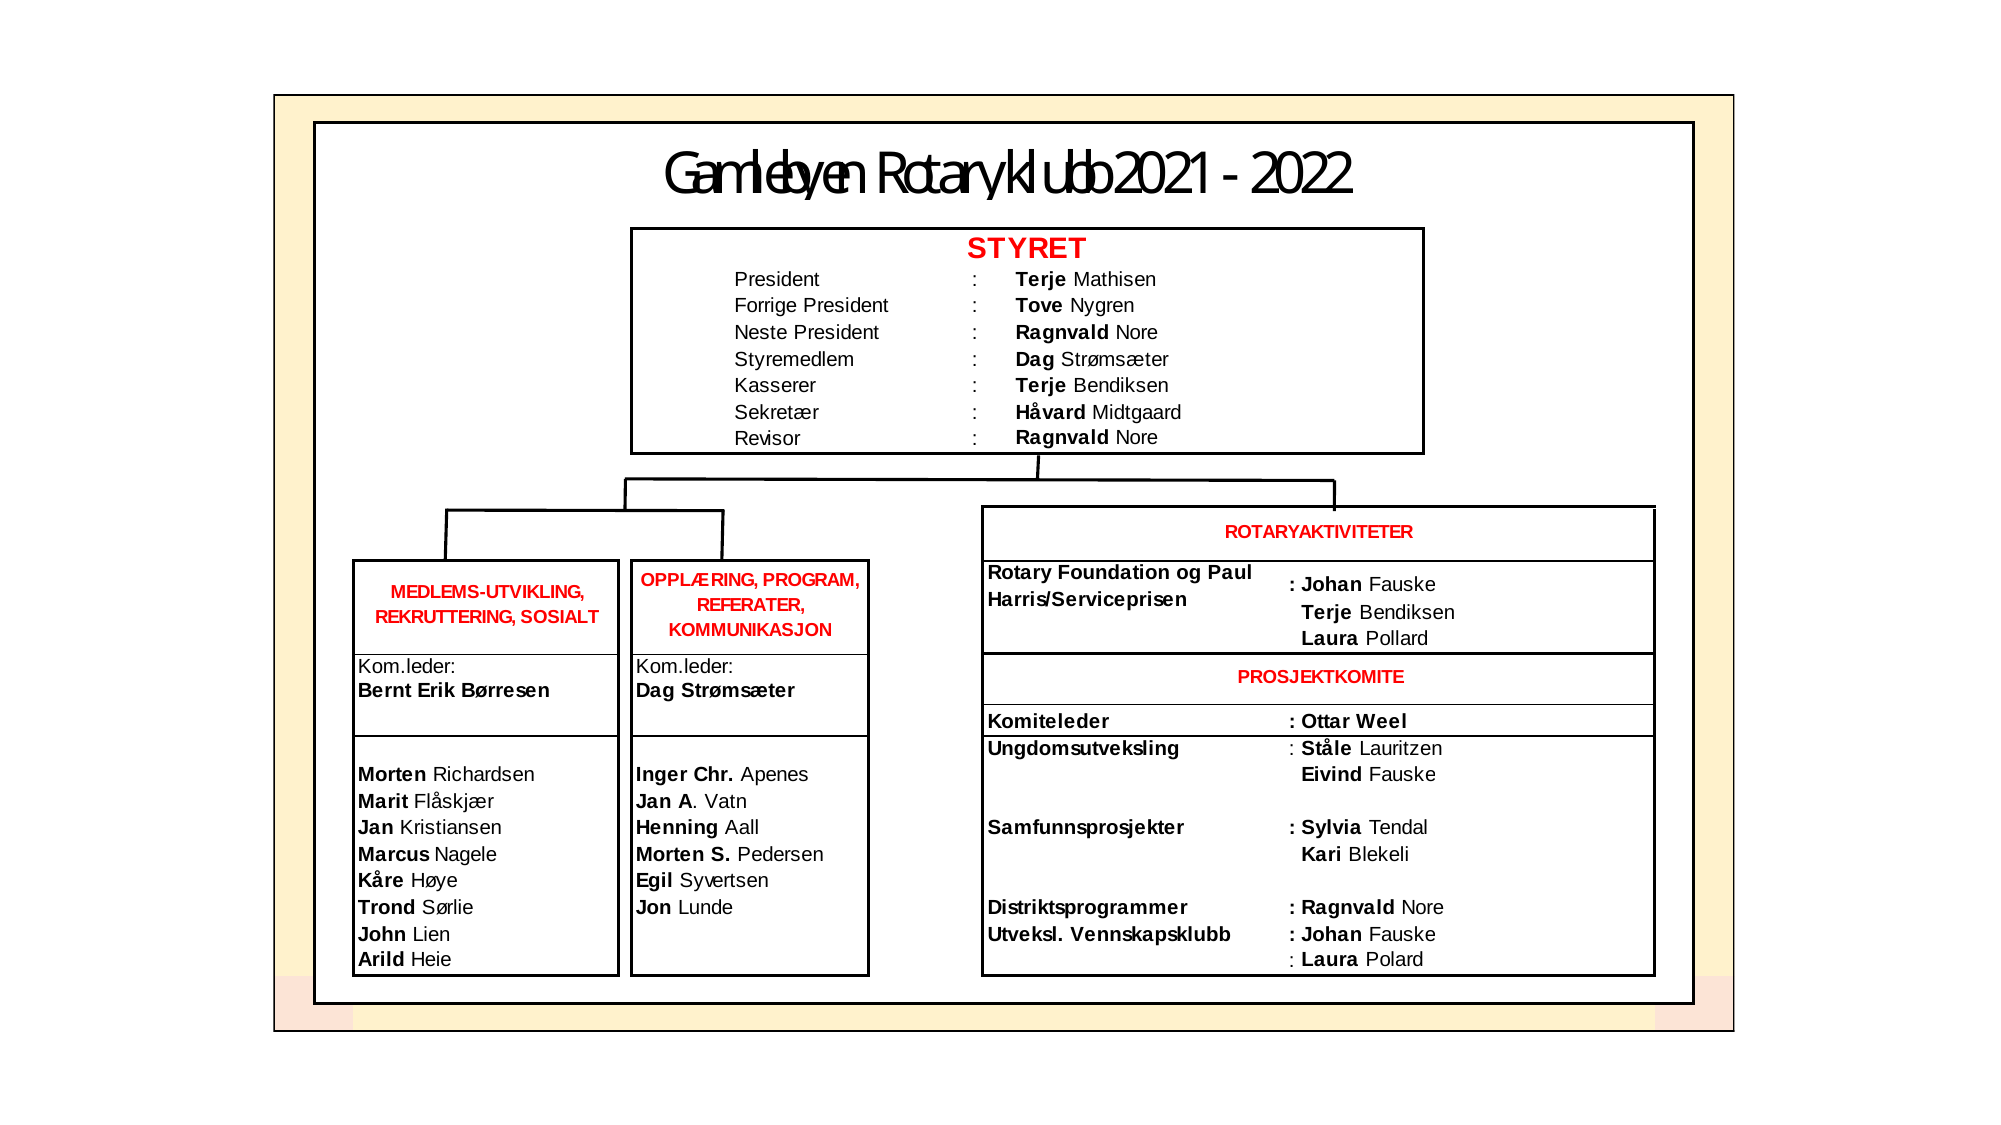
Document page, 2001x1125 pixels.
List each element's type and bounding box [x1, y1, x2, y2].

text_box [273, 94, 1736, 1034]
